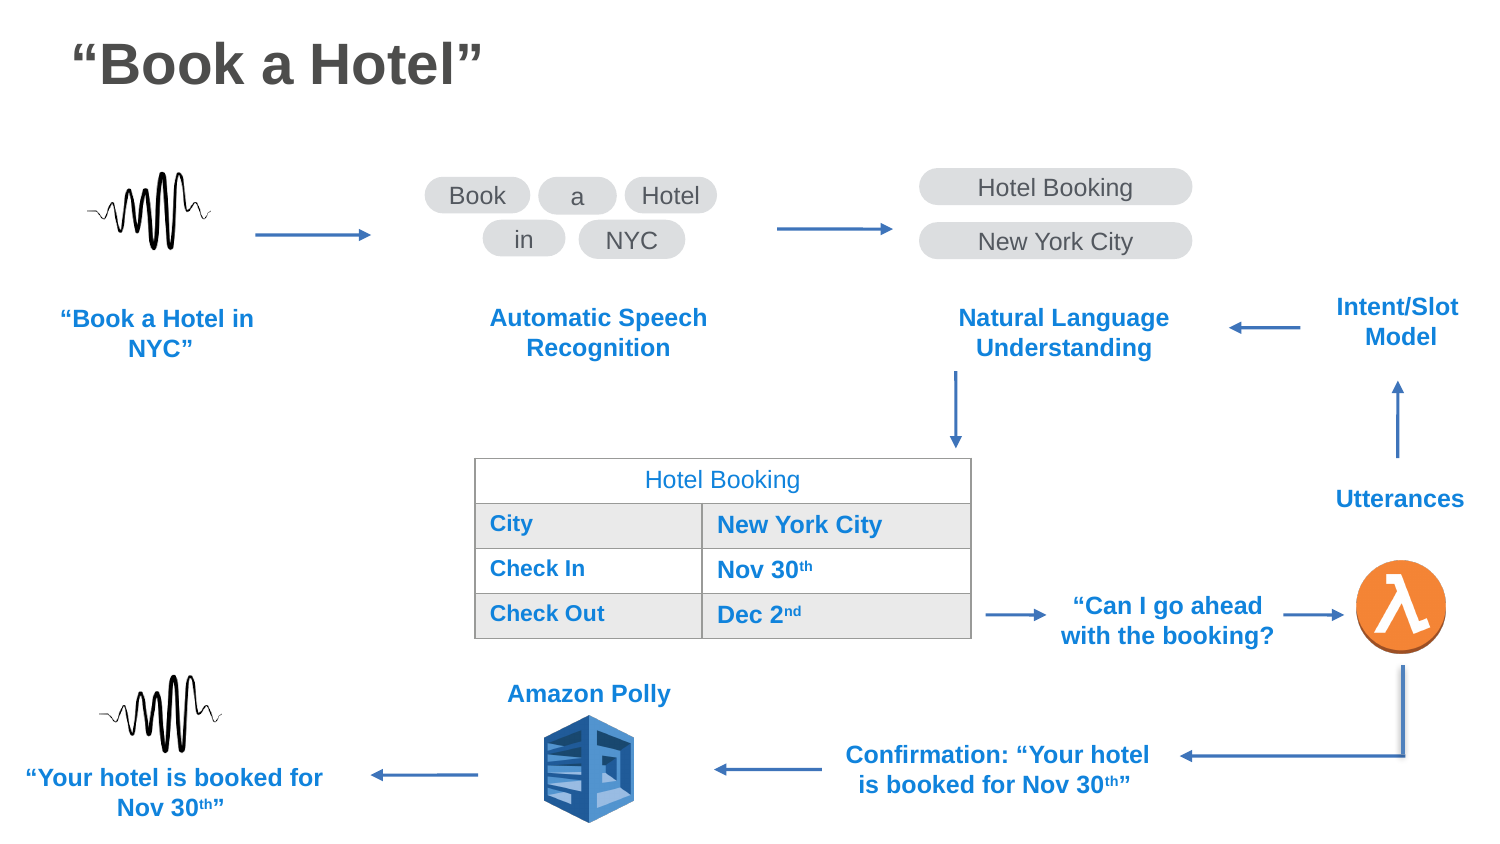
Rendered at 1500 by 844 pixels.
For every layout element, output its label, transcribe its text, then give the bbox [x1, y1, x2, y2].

text_box [1391, 380, 1405, 459]
text_box “Your hotel is booked for Nov 30th” [0, 754, 349, 829]
text_box a [538, 176, 617, 215]
table_cell Nov 30th [703, 549, 970, 593]
text_box NYC [578, 219, 686, 259]
text_box in [482, 219, 566, 257]
text_box [714, 763, 822, 776]
text_box Utterances [1278, 475, 1500, 521]
text_box [1302, 608, 1345, 622]
picture [1355, 560, 1446, 654]
text_box Automatic Speech Recognition [424, 293, 774, 369]
text_box New York City [919, 222, 1193, 260]
text_box [777, 222, 893, 236]
text_box “Book a Hotel in NYC” [0, 294, 336, 370]
text_box [949, 371, 963, 449]
text_box [255, 228, 372, 242]
table_cell Dec 2nd [703, 594, 970, 638]
picture [99, 652, 223, 776]
text_box Intent/Slot Model [1279, 283, 1500, 359]
text_box Hotel Booking [919, 168, 1193, 206]
text_box Hotel [624, 176, 718, 214]
picture [544, 715, 635, 824]
text_box Amazon Polly [472, 670, 707, 716]
table_header Hotel Booking [476, 459, 970, 503]
picture [87, 149, 211, 273]
text_box Natural Language Understanding [889, 293, 1239, 369]
table_cell City [476, 504, 701, 548]
text_box [1228, 321, 1279, 334]
text_box “Can I go ahead with the booking? [1034, 582, 1302, 657]
text_box [370, 768, 479, 782]
text_box Confirmation: “Your hotel is booked for Nov 30th” [823, 731, 1173, 807]
text_box [1179, 749, 1396, 763]
table_cell Check Out [476, 594, 701, 638]
table_cell New York City [703, 504, 970, 548]
table_cell Check In [476, 549, 701, 593]
title “Book a Hotel” [55, 18, 1402, 109]
text_box Book [424, 176, 531, 214]
